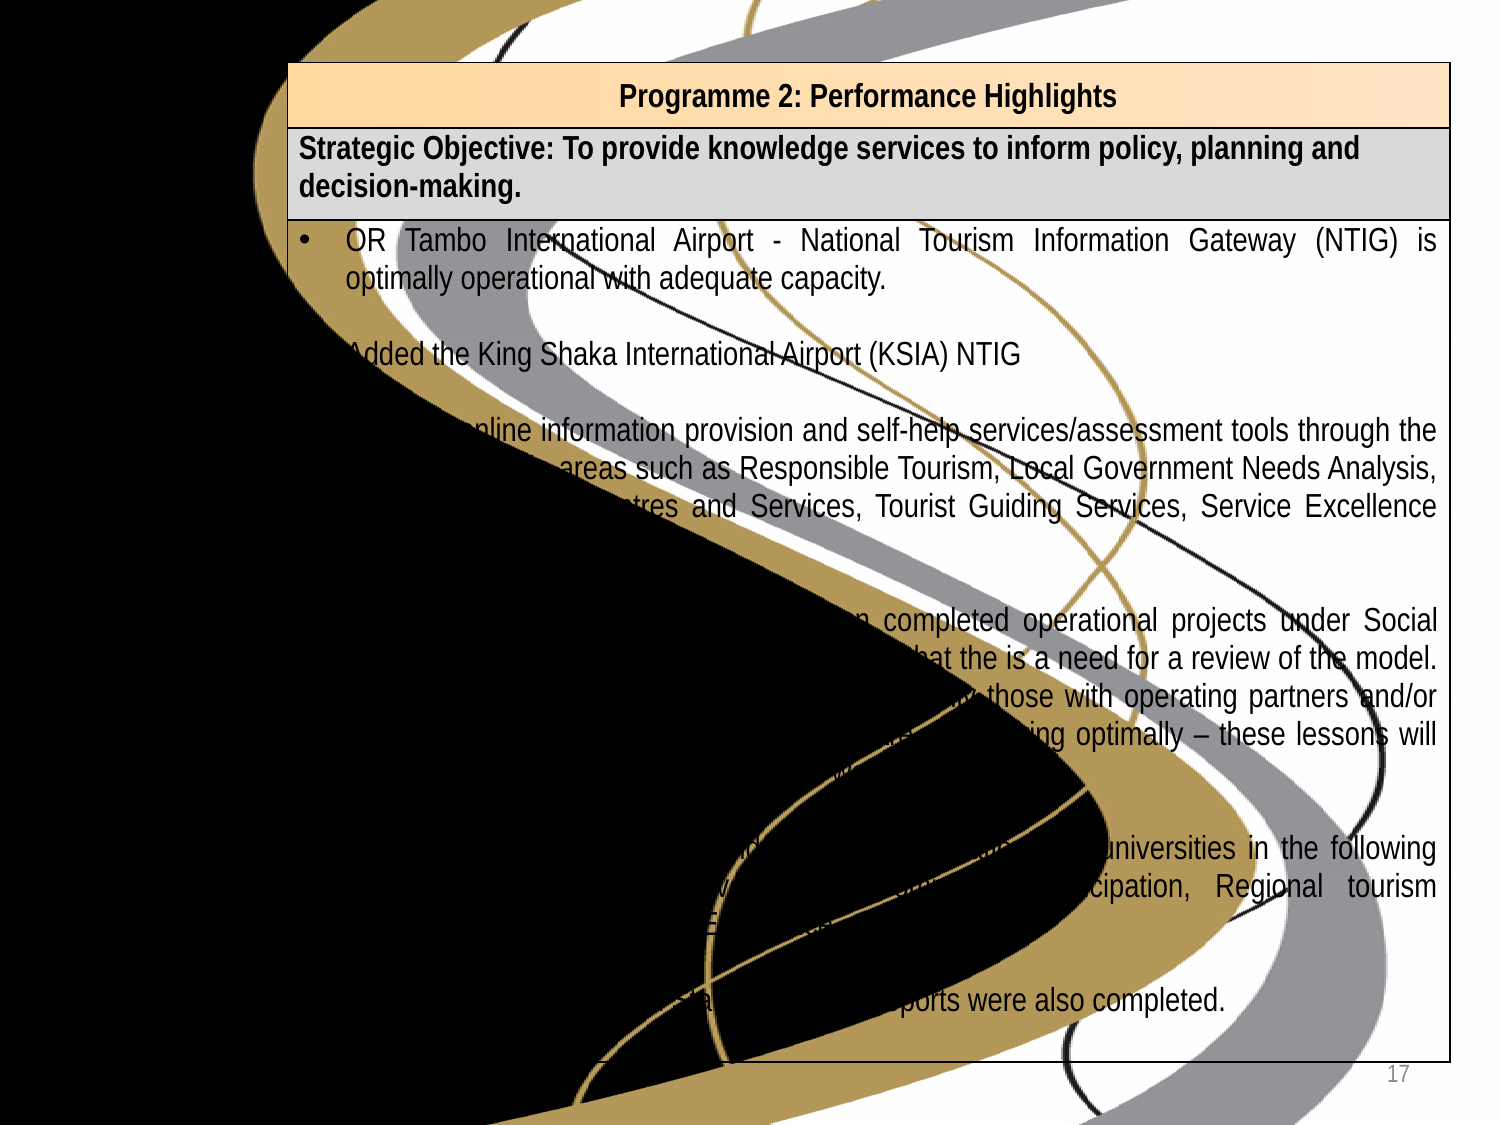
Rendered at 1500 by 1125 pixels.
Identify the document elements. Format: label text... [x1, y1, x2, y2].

slide_number 17 [1074, 1063, 1425, 1103]
table_header Programme 2: Performance Highlights [288, 63, 1449, 127]
table_cell Strategic Objective: To provide knowledge services to inform policy, planning and decision-making. [288, 129, 1449, 219]
table_cell OR Tambo International Airport - National Tourism Information Gateway (NTIG) is optimally operational with adequate capacity. Added the King Shaka International Airport (KSIA) NTIG Increase online information provision and self-help services/assessment tools through the Tourism Portal in areas such as Responsible Tourism, Local Government Needs Analysis, Visitor Information Centres and Services, Tourist Guiding Services, Service Excellence and events. Impact evaluation report conducted on completed operational projects under Social Responsibility Implementation (SRI) indicates that the is a need for a review of the model. Whilst a number of projects are successful (mainly those with operating partners and/or with Municipalities), there are those which are not working optimally – these lessons will inform the SRI policy/strategy review as well. Four research studies were conducted in collaboration with universities in the following areas: Local Economic Development, Community participation, Regional tourism competitiveness and Service Excellence. NTSS implementation and State of Tourism reports were also completed. [288, 221, 1449, 1061]
picture [0, 0, 1500, 1125]
